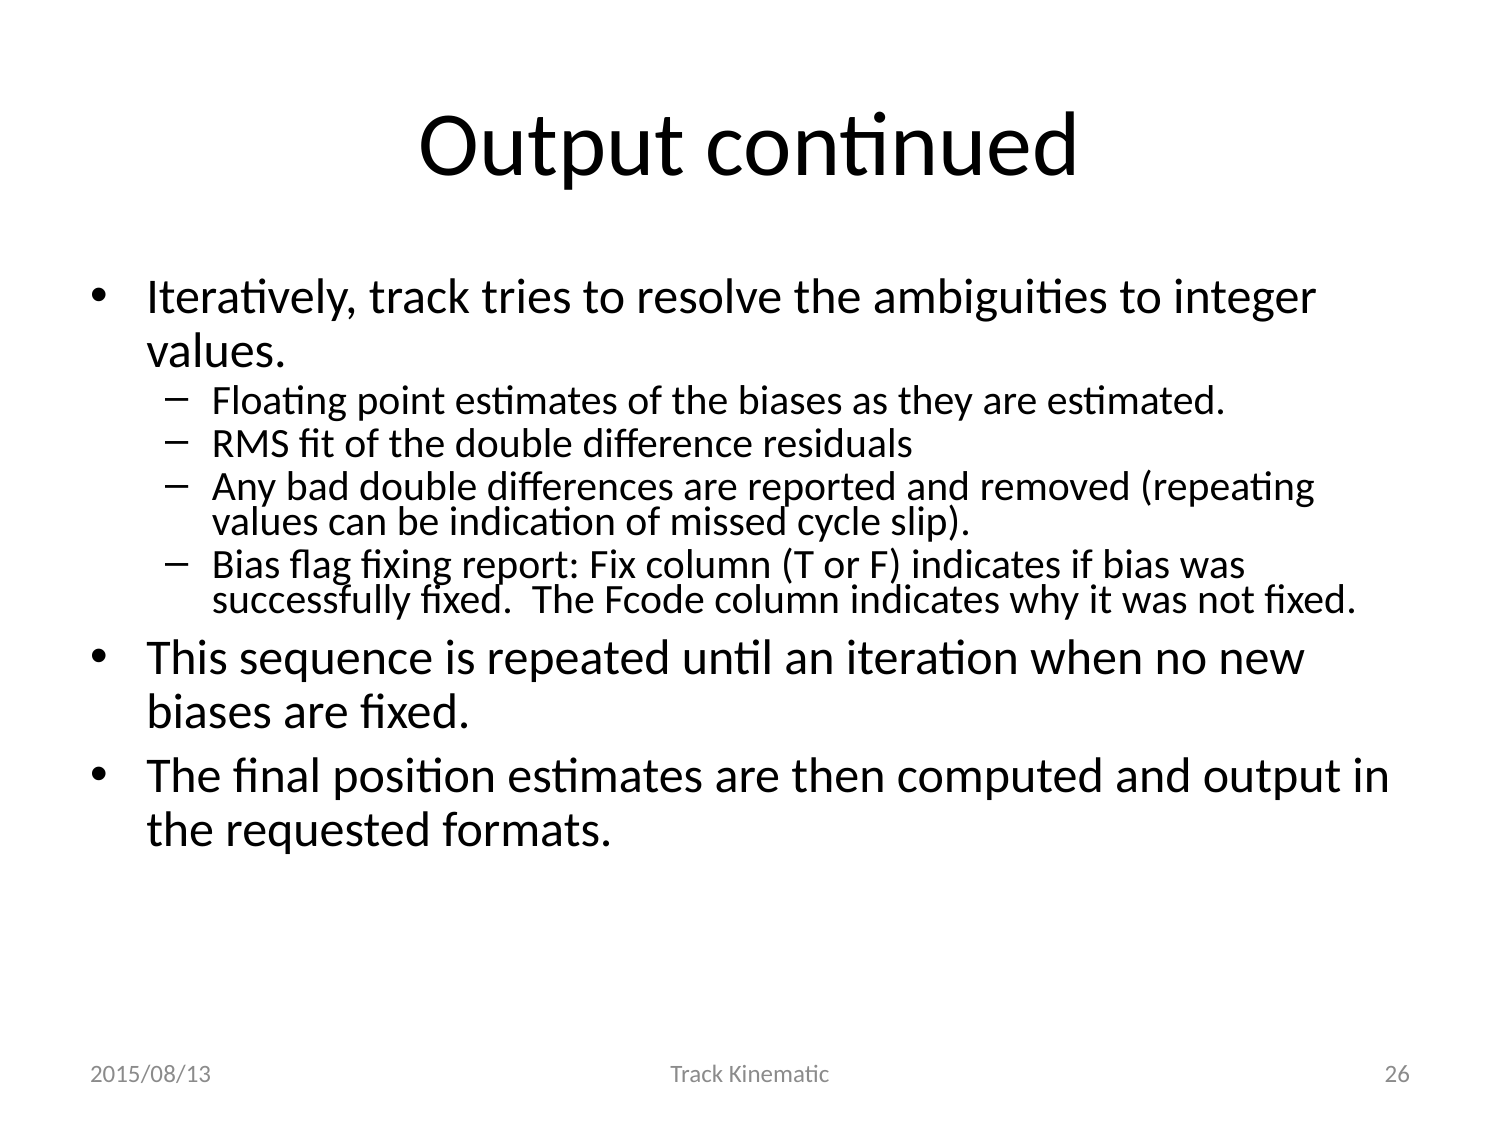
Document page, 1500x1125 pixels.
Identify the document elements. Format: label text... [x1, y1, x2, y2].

title Output continued [75, 45, 1425, 233]
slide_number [75, 1042, 425, 1103]
footer Track Kinematic [512, 1042, 988, 1103]
slide_number 26 [1074, 1042, 1425, 1103]
list Iteratively, track tries to resolve the ambiguities to integer values. Floating point estimates of the biases as they are estimated. RMS fit of the double difference residuals Any bad double differences are reported and removed (repeating values can be indication of missed cycle slip). Bias flag fixing report: Fix column (T or F) indicates if bias was successfully fixed. The Fcode column indicates why it was not fixed. This sequence is repeated until an iteration when no new biases are fixed. The final position estimates are then computed and output in the requested formats. [75, 262, 1425, 1005]
